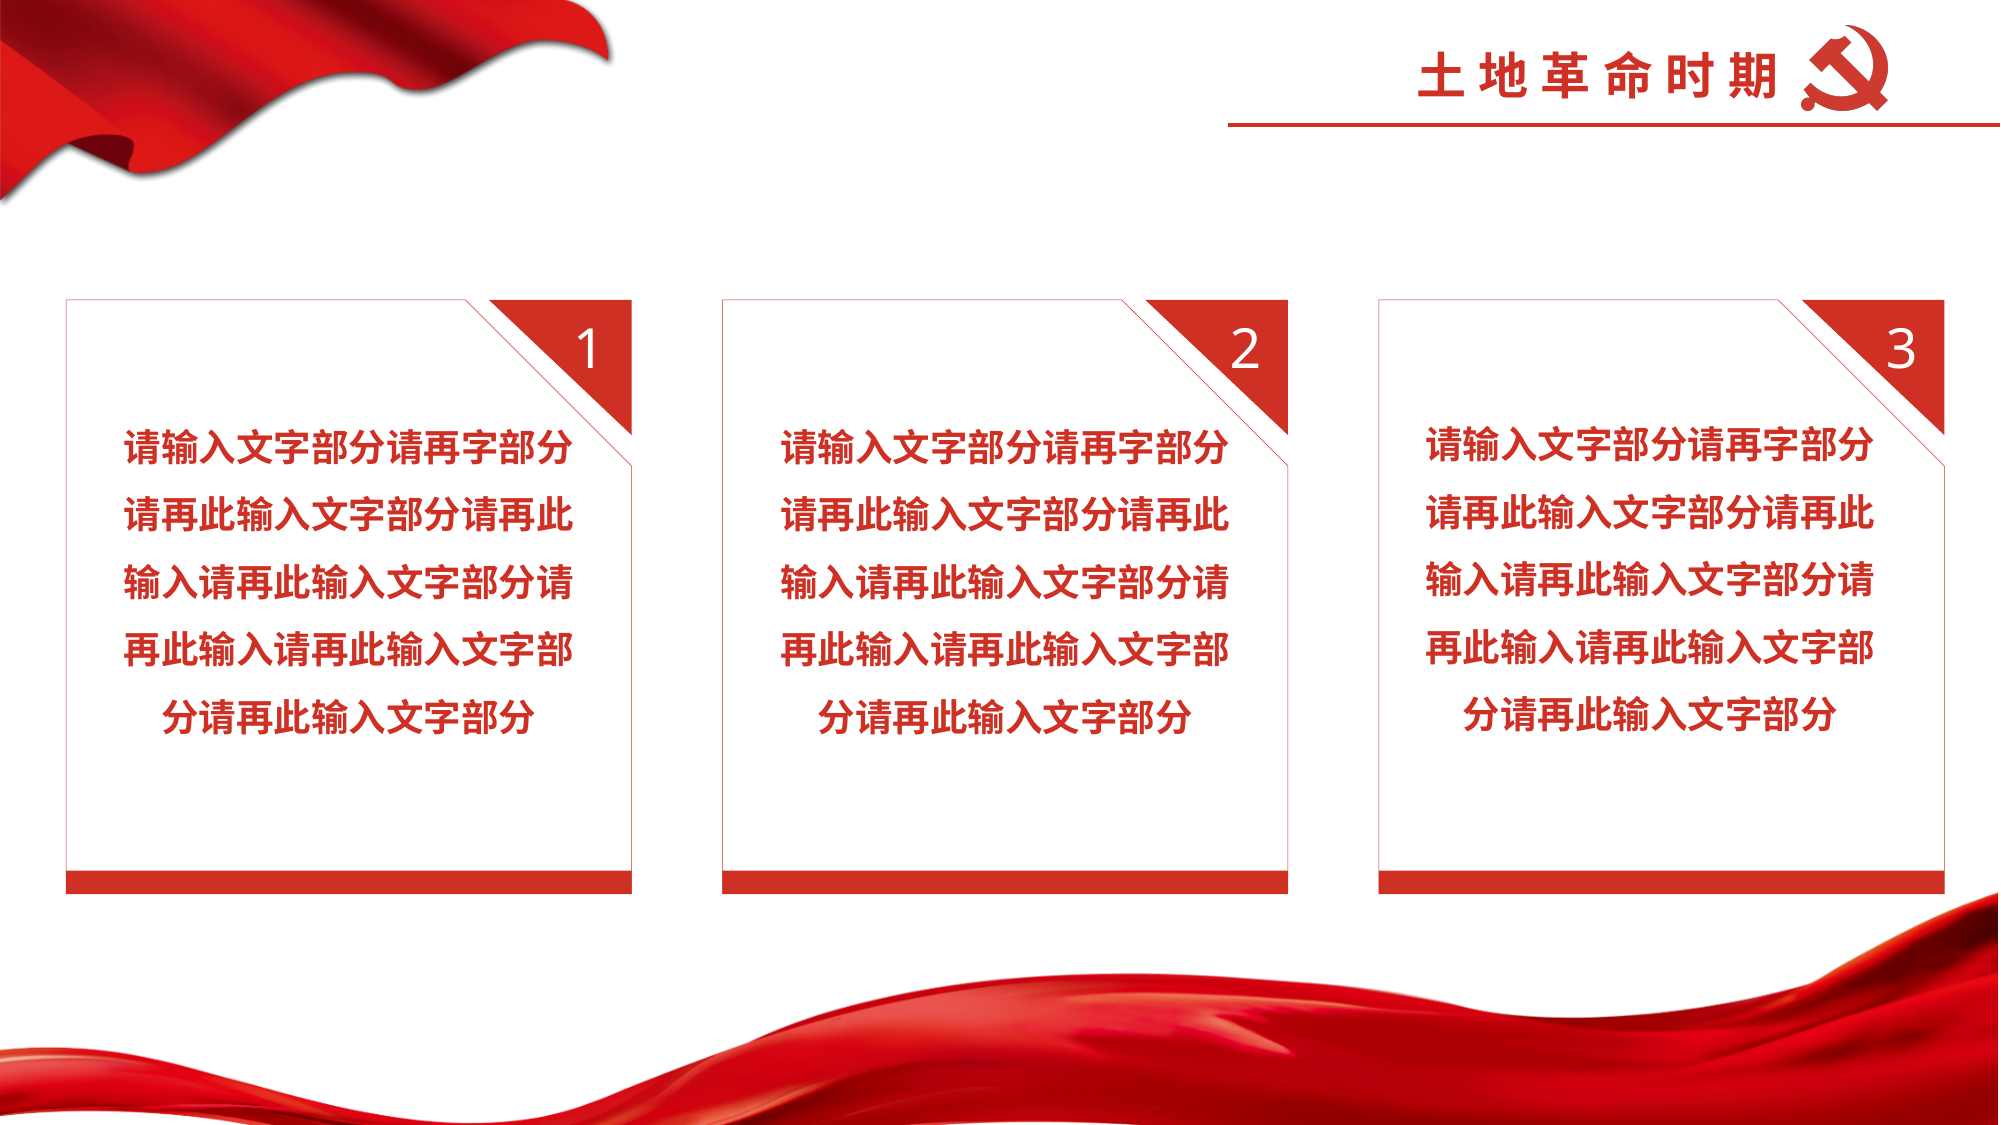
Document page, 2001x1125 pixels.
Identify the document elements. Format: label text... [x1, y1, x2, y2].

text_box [66, 299, 632, 829]
picture [0, 0, 647, 226]
picture [1801, 25, 1888, 111]
text_box 土地革命时期 [1376, 36, 1819, 112]
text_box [722, 299, 1288, 829]
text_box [1378, 299, 1945, 829]
picture [0, 829, 1998, 1125]
